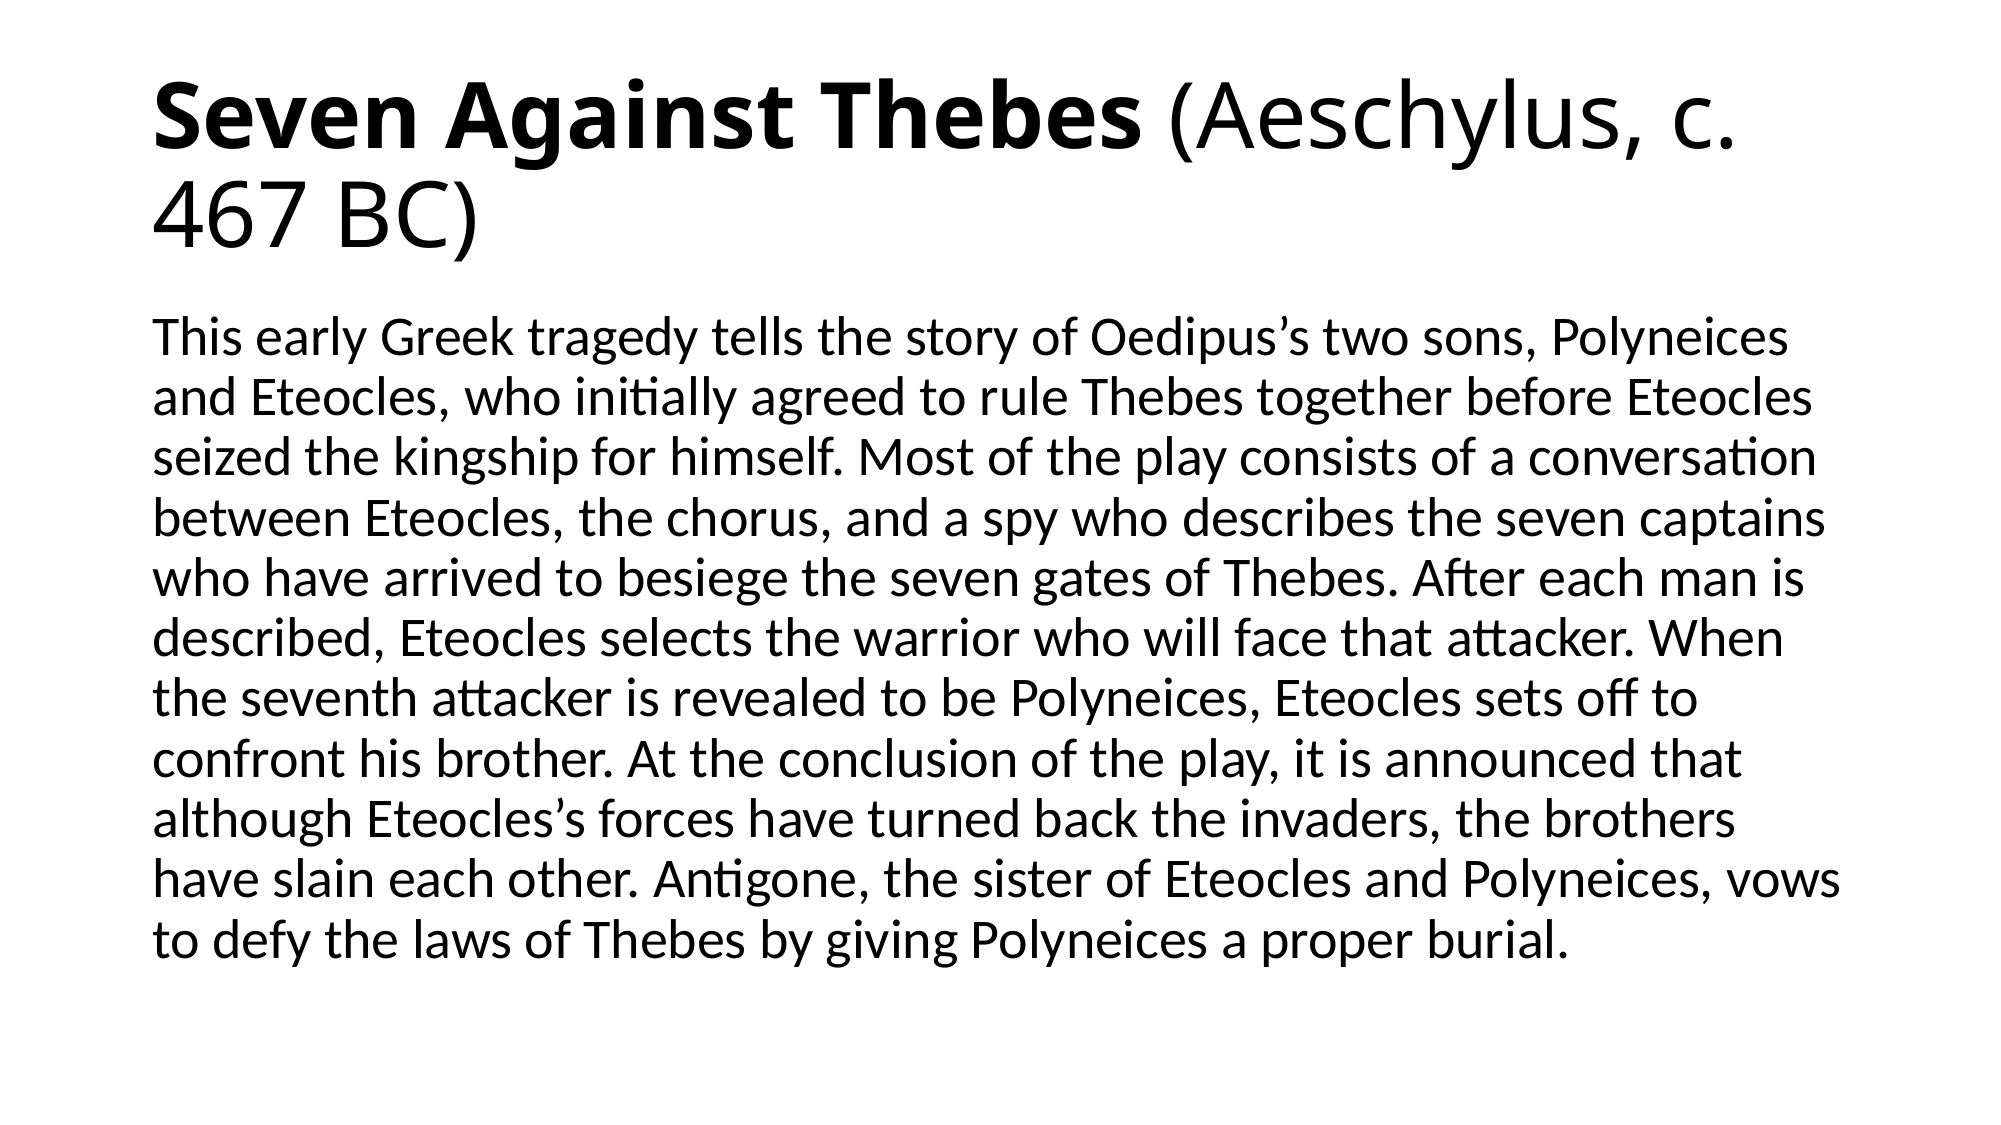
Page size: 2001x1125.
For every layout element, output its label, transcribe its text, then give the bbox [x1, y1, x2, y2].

list This early Greek tragedy tells the story of Oedipus’s two sons, Polyneices and Eteocles, who initially agreed to rule Thebes together before Eteocles seized the kingship for himself. Most of the play consists of a conversation between Eteocles, the chorus, and a spy who describes the seven captains who have arrived to besiege the seven gates of Thebes. After each man is described, Eteocles selects the warrior who will face that attacker. When the seventh attacker is revealed to be Polyneices, Eteocles sets off to confront his brother. At the conclusion of the play, it is announced that although Eteocles’s forces have turned back the invaders, the brothers have slain each other. Antigone, the sister of Eteocles and Polyneices, vows to defy the laws of Thebes by giving Polyneices a proper burial. [137, 299, 1863, 1014]
title Seven Against Thebes (Aeschylus, c. 467 BC) [137, 59, 1863, 278]
